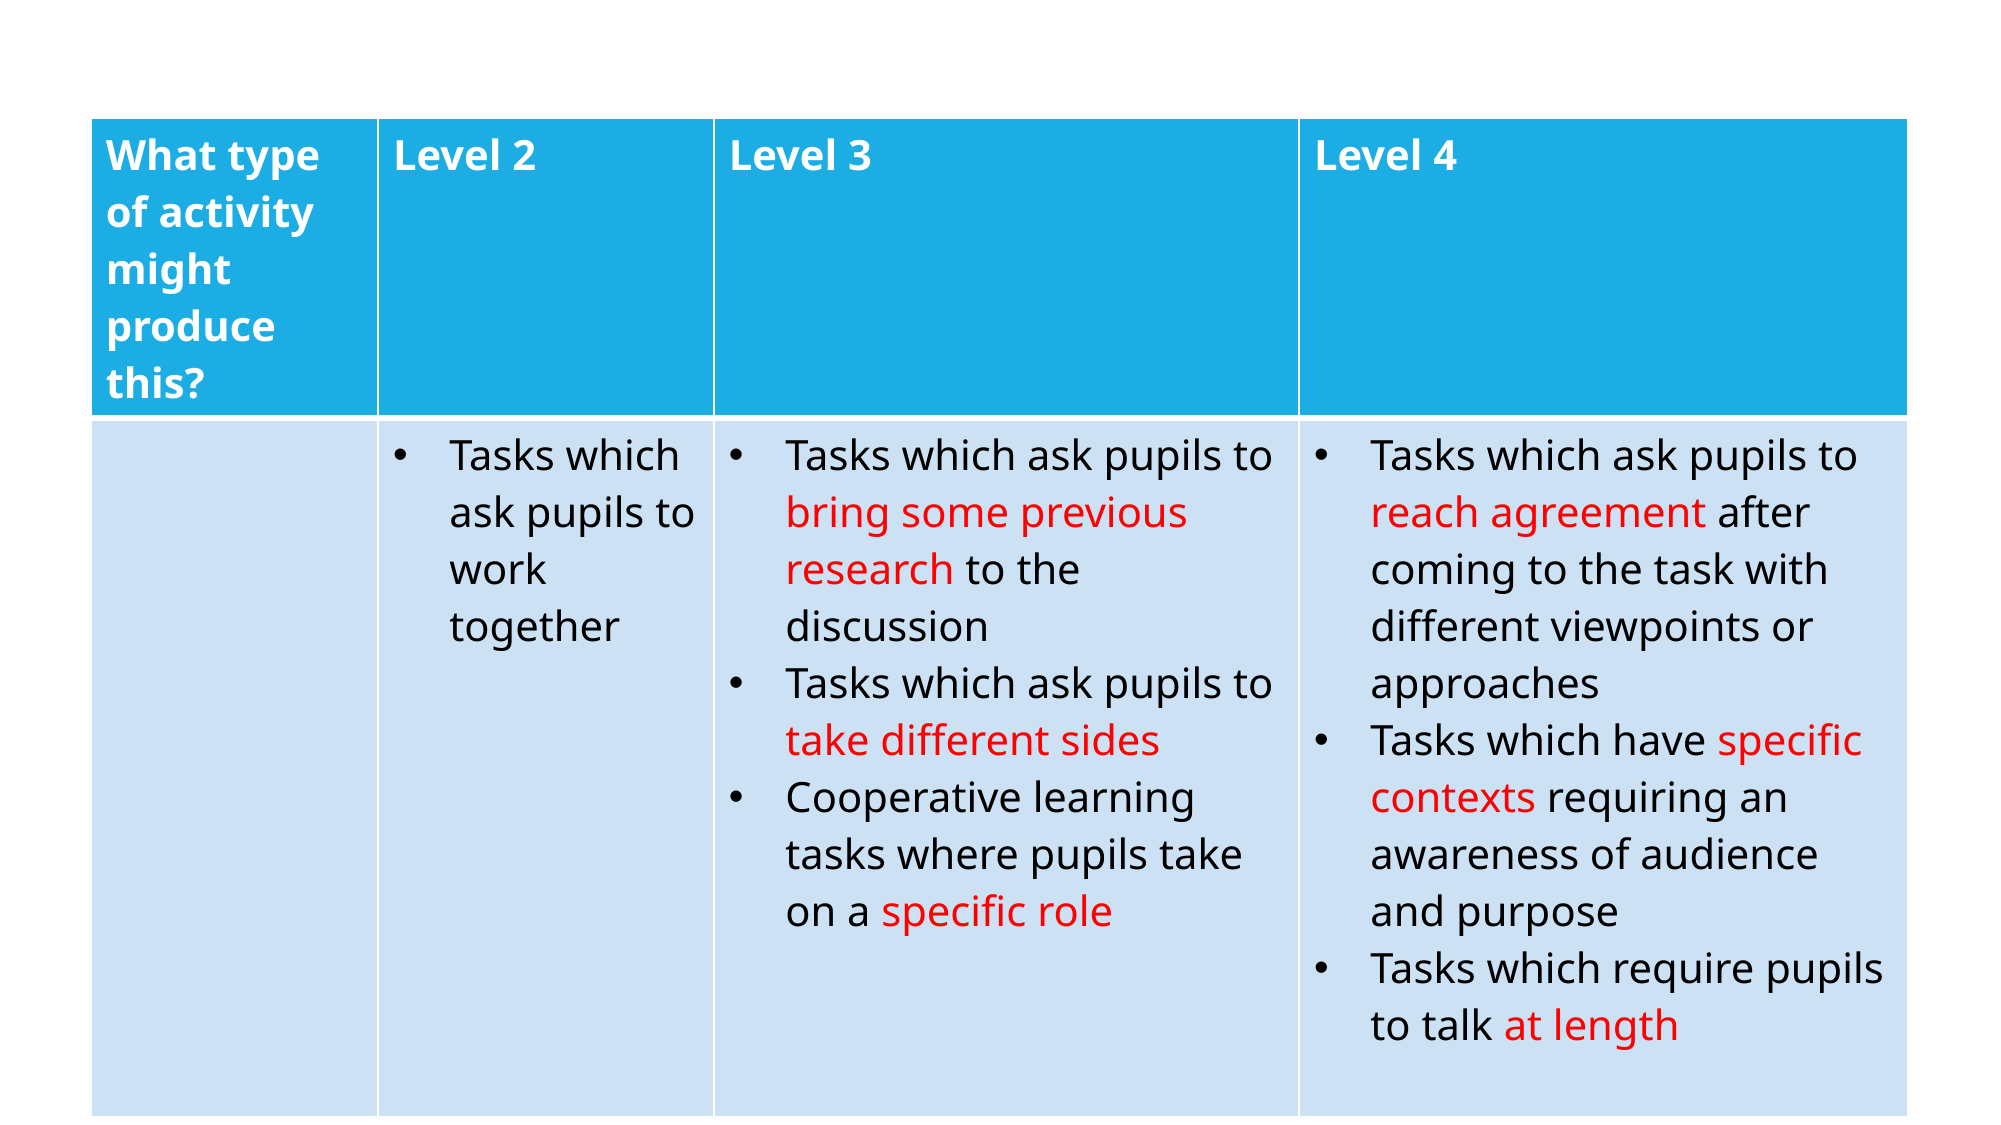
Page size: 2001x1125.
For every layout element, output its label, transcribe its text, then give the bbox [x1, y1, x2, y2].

table_header Level 4 [1300, 119, 1907, 415]
table_header Level 3 [715, 119, 1298, 415]
table_header What type of activity might produce this? [92, 119, 377, 415]
table_header Level 2 [379, 119, 713, 415]
table_cell Tasks which ask pupils to work together [379, 421, 713, 1116]
table_cell [92, 421, 377, 1116]
table_cell Tasks which ask pupils to reach agreement after coming to the task with different viewpoints or approaches Tasks which have specific contexts requiring an awareness of audience and purpose Tasks which require pupils to talk at length [1300, 421, 1907, 1116]
table_cell Tasks which ask pupils to bring some previous research to the discussion Tasks which ask pupils to take different sides Cooperative learning tasks where pupils take on a specific role [715, 421, 1298, 1116]
